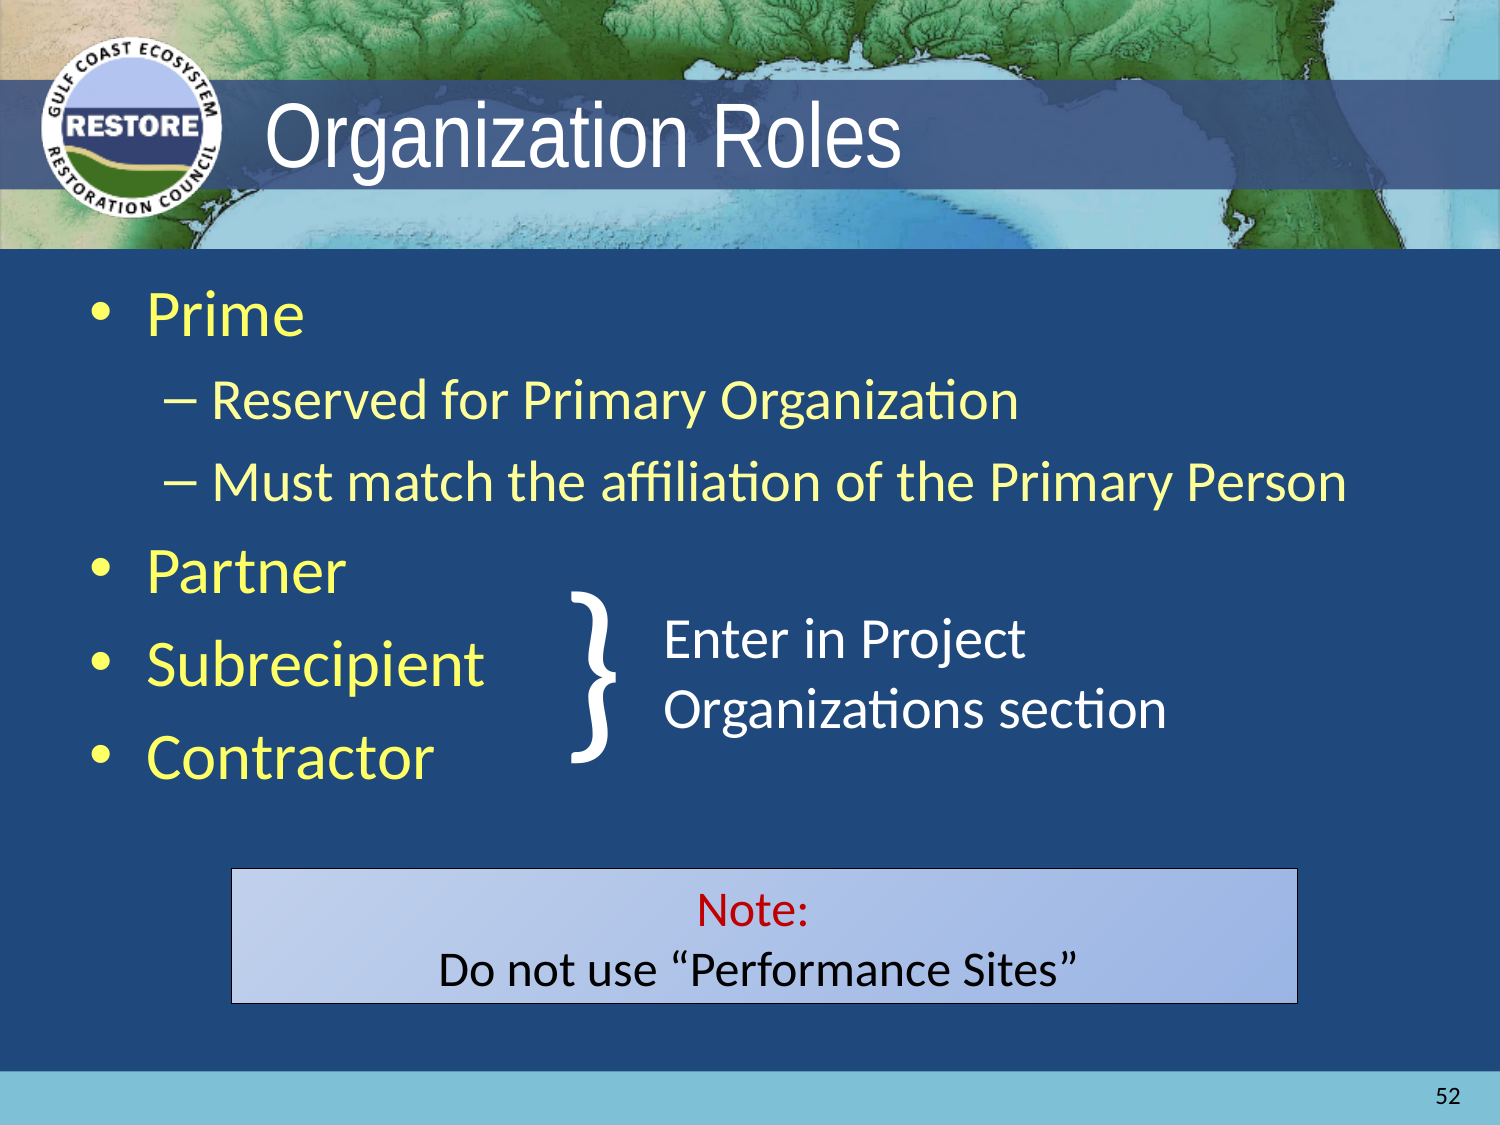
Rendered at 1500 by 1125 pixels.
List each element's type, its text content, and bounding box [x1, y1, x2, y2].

text_box Note: Do not use “Performance Sites” [231, 868, 1298, 1004]
picture [0, 0, 1500, 249]
list Prime Reserved for Primary Organization Must match the affiliation of the Primary Person Partner Subrecipient Contractor [75, 262, 1425, 1005]
text_box Enter in Project Organizations section [648, 592, 1225, 748]
text_box } [545, 529, 700, 784]
slide_number 52 [1126, 1065, 1476, 1125]
title Organization Roles [249, 37, 1369, 225]
